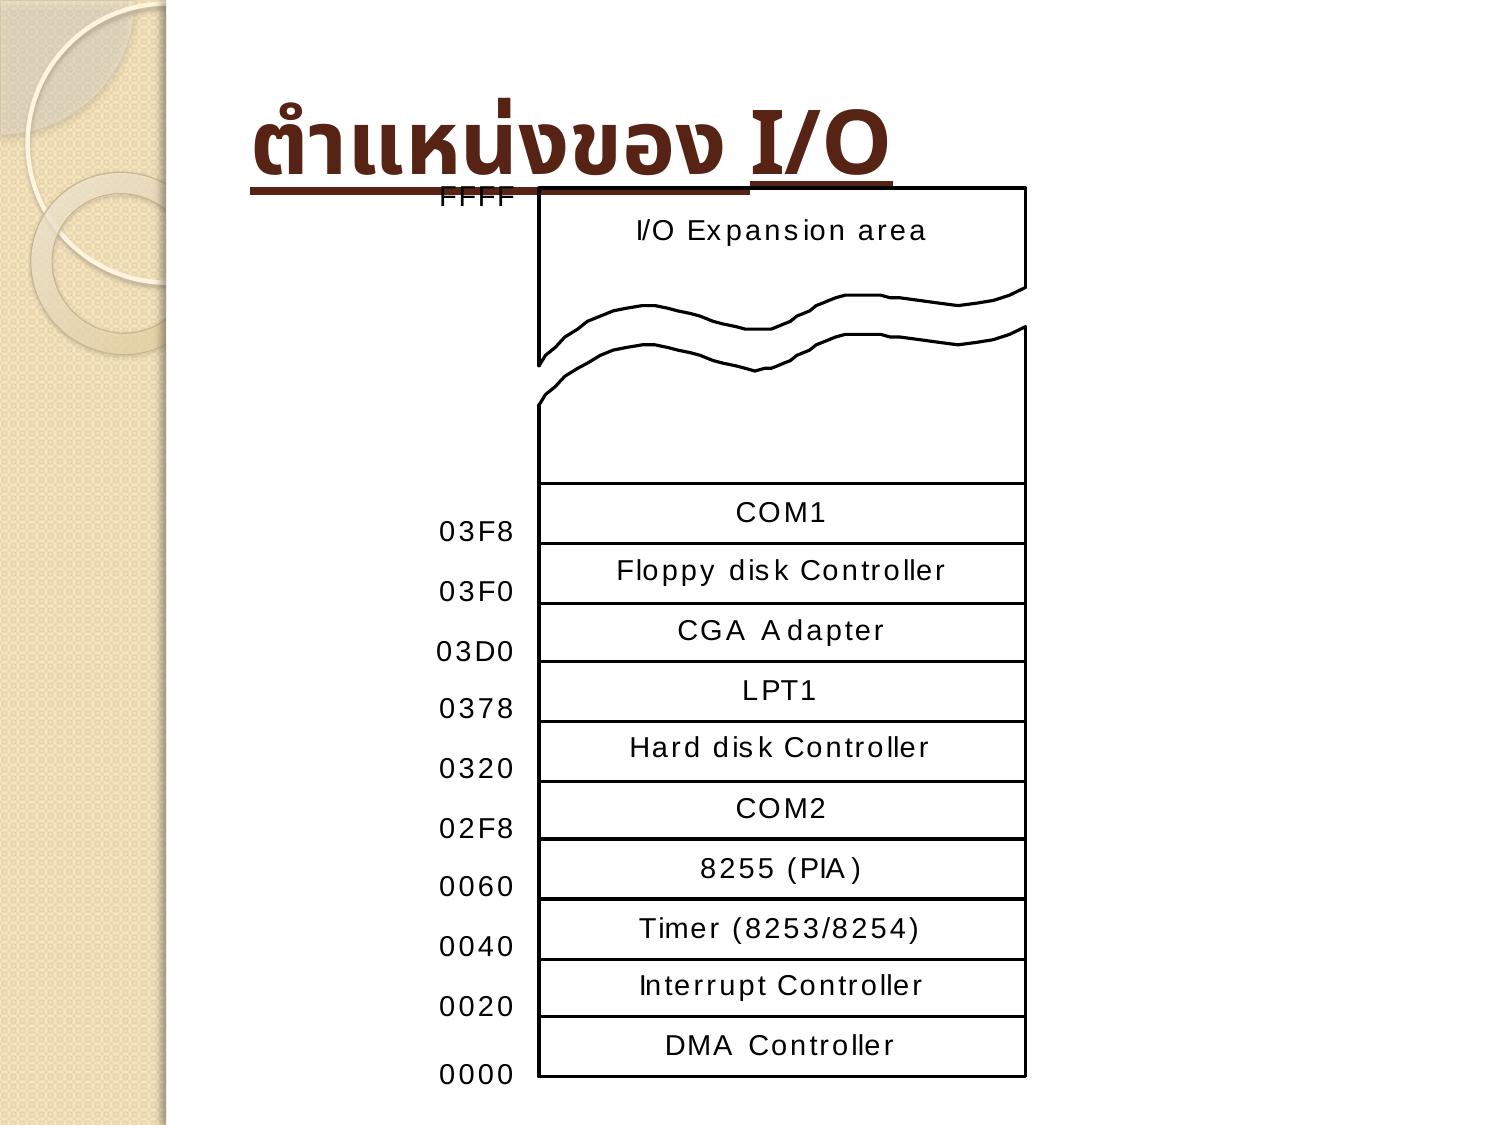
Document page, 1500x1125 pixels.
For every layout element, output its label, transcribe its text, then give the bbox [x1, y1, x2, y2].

title ตำแหน่งของ I/O [235, 45, 1466, 233]
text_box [409, 179, 1032, 1094]
